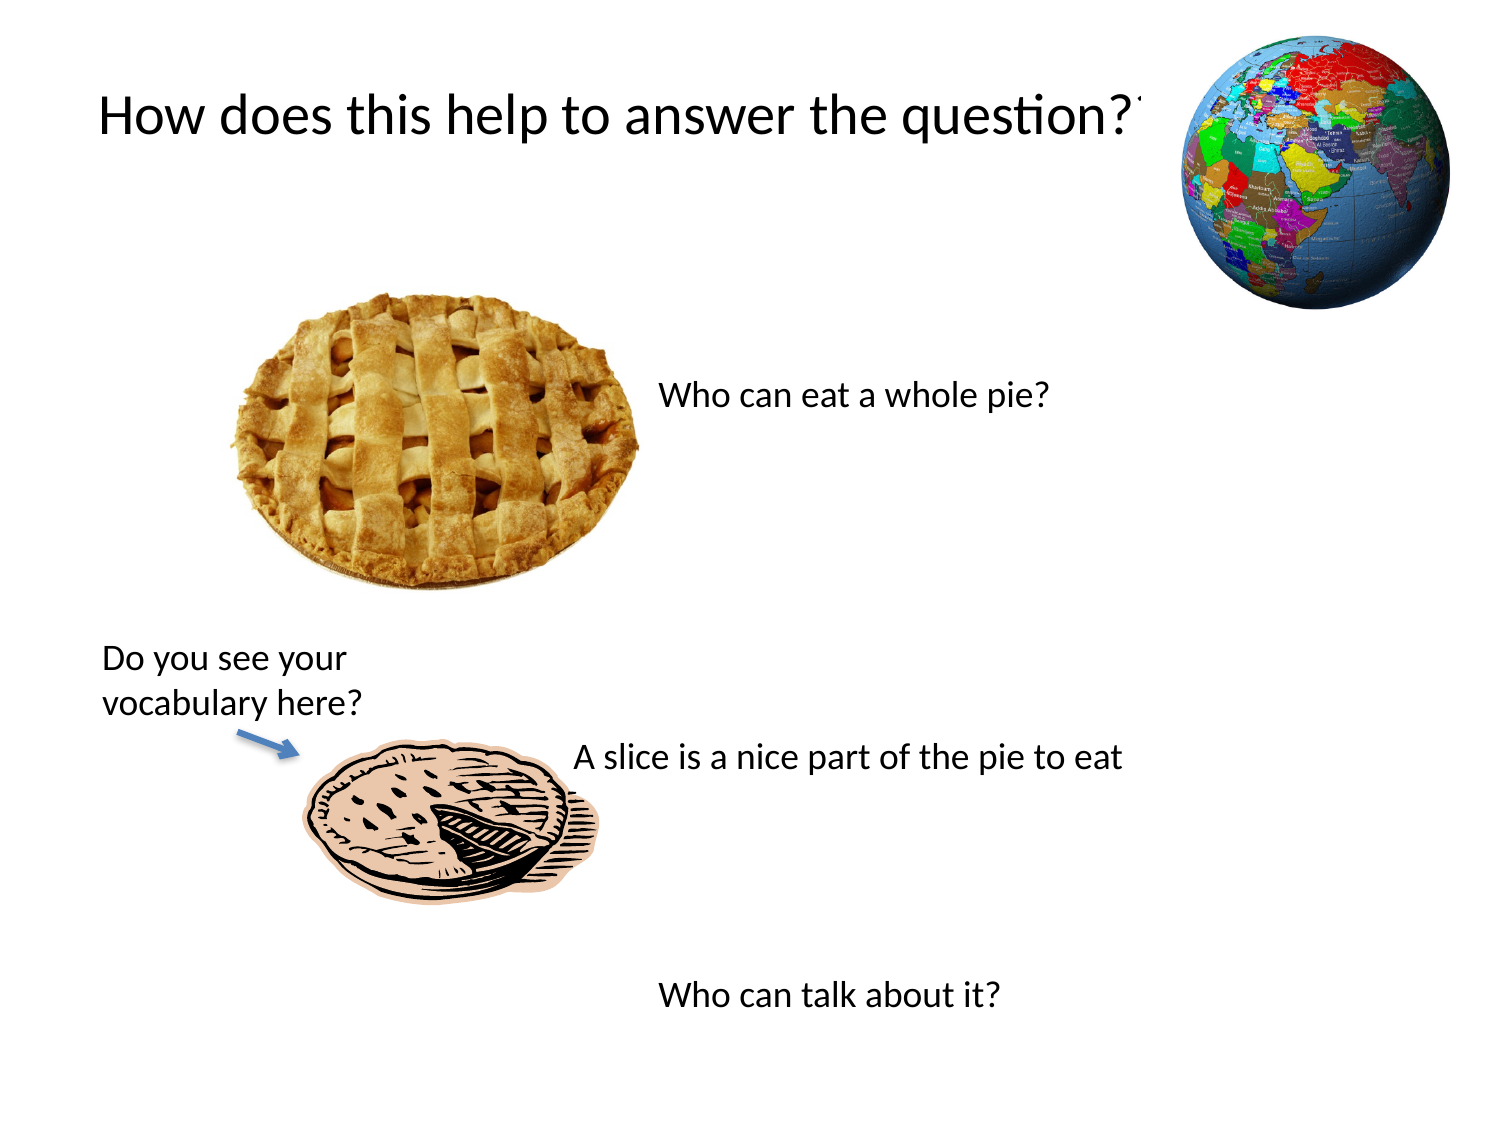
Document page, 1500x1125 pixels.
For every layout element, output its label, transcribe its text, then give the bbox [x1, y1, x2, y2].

text_box Who can eat a whole pie? [647, 362, 1238, 423]
picture [299, 737, 602, 907]
title How does this help to answer the question??? [11, 50, 1136, 172]
picture [221, 287, 644, 596]
text_box Who can talk about it? [643, 962, 1063, 1023]
picture [1141, 0, 1486, 344]
text_box Do you see your vocabulary here? [87, 625, 513, 731]
text_box A slice is a nice part of the pie to eat [549, 724, 1338, 785]
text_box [237, 731, 301, 756]
